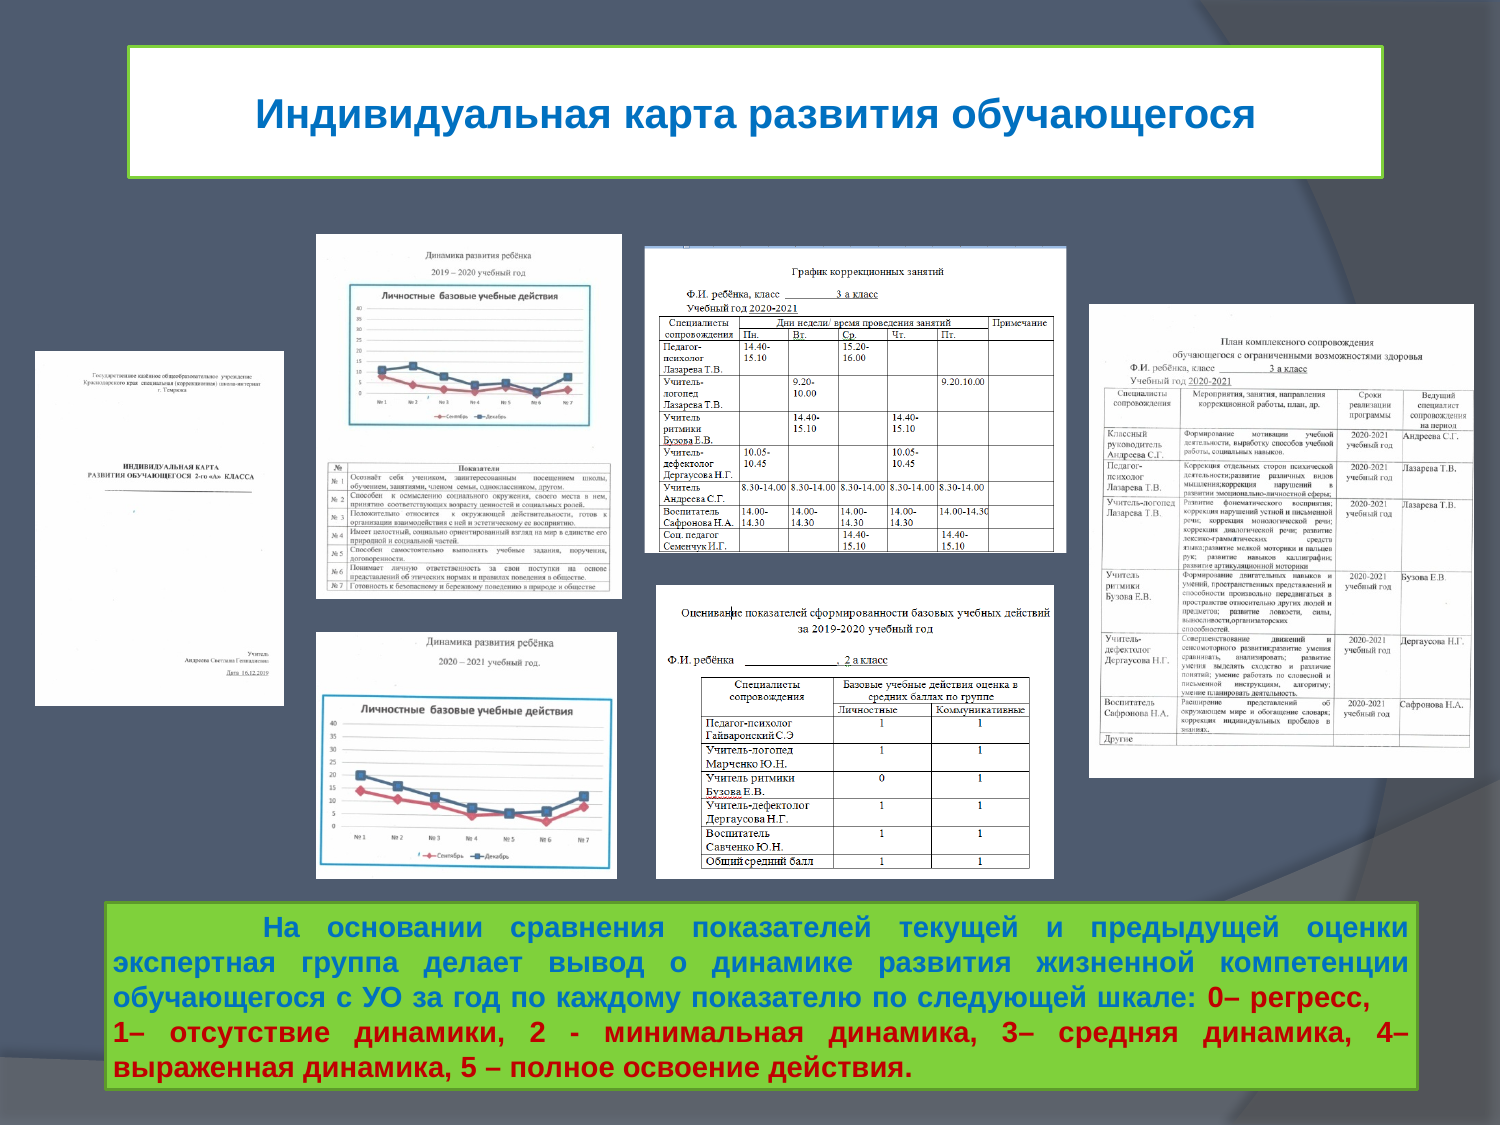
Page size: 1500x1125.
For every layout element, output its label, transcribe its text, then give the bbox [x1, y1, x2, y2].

picture [34, 351, 284, 707]
text_box На основании сравнения показателей текущей и предыдущей оценки экспертная группа делает вывод о динамике развития жизненной компетенции обучающегося с УО за год по каждому показателю по следующей шкале: 0– регресс, 1– отсутствие динамики, 2 - минимальная динамика, 3– средняя динамика, 4– выраженная динамика, 5 – полное освоение действия. [104, 901, 1419, 1091]
title Индивидуальная карта развития обучающегося [127, 45, 1384, 179]
picture [655, 585, 1055, 880]
picture [316, 234, 622, 600]
picture [644, 245, 1067, 554]
picture [1089, 304, 1474, 778]
picture [316, 632, 617, 880]
